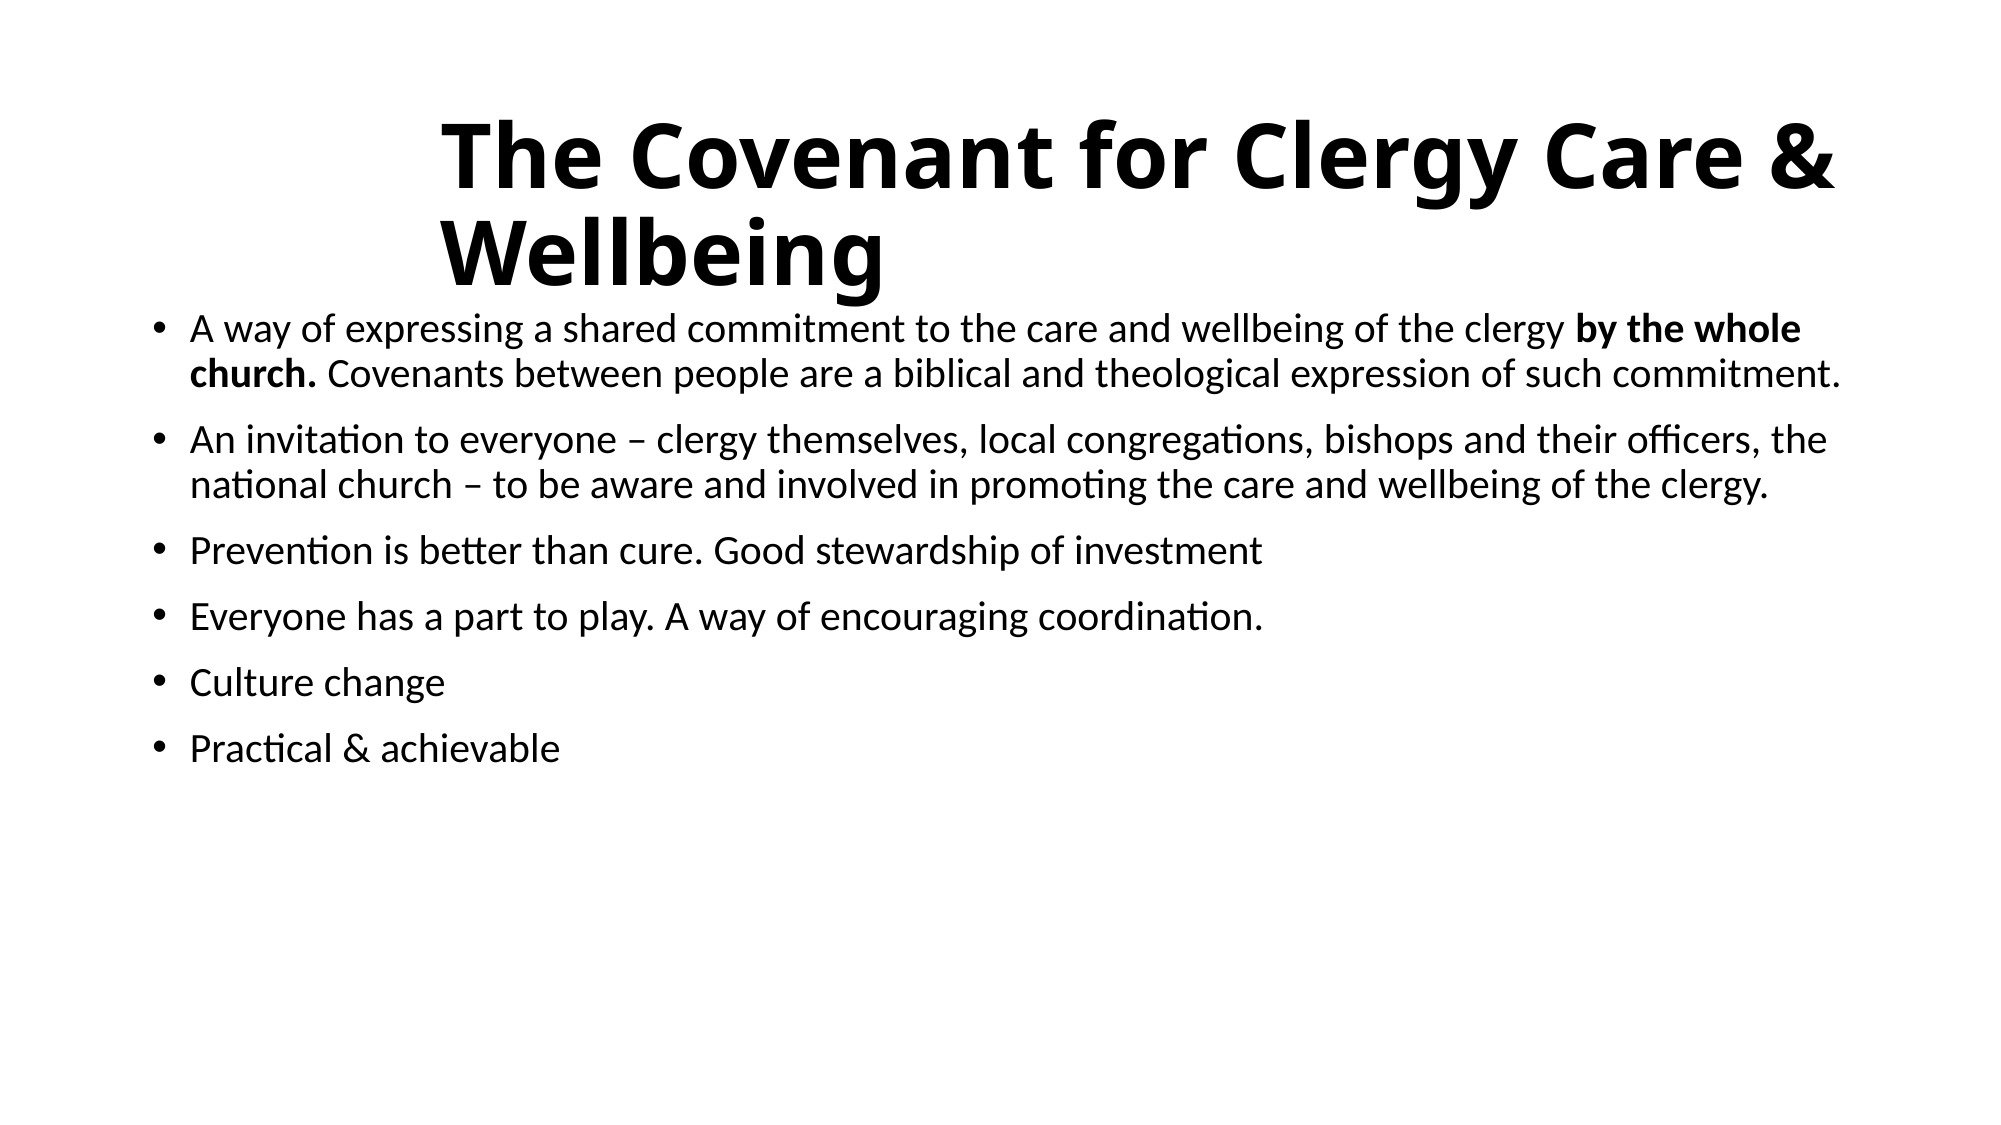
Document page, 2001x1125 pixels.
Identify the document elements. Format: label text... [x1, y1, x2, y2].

title The Covenant for Clergy Care & Wellbeing [425, 102, 1888, 313]
list A way of expressing a shared commitment to the care and wellbeing of the clergy by the whole church. Covenants between people are a biblical and theological expression of such commitment. An invitation to everyone – clergy themselves, local congregations, bishops and their officers, the national church – to be aware and involved in promoting the care and wellbeing of the clergy. Prevention is better than cure. Good stewardship of investment Everyone has a part to play. A way of encouraging coordination. Culture change Practical & achievable [137, 299, 1863, 1014]
